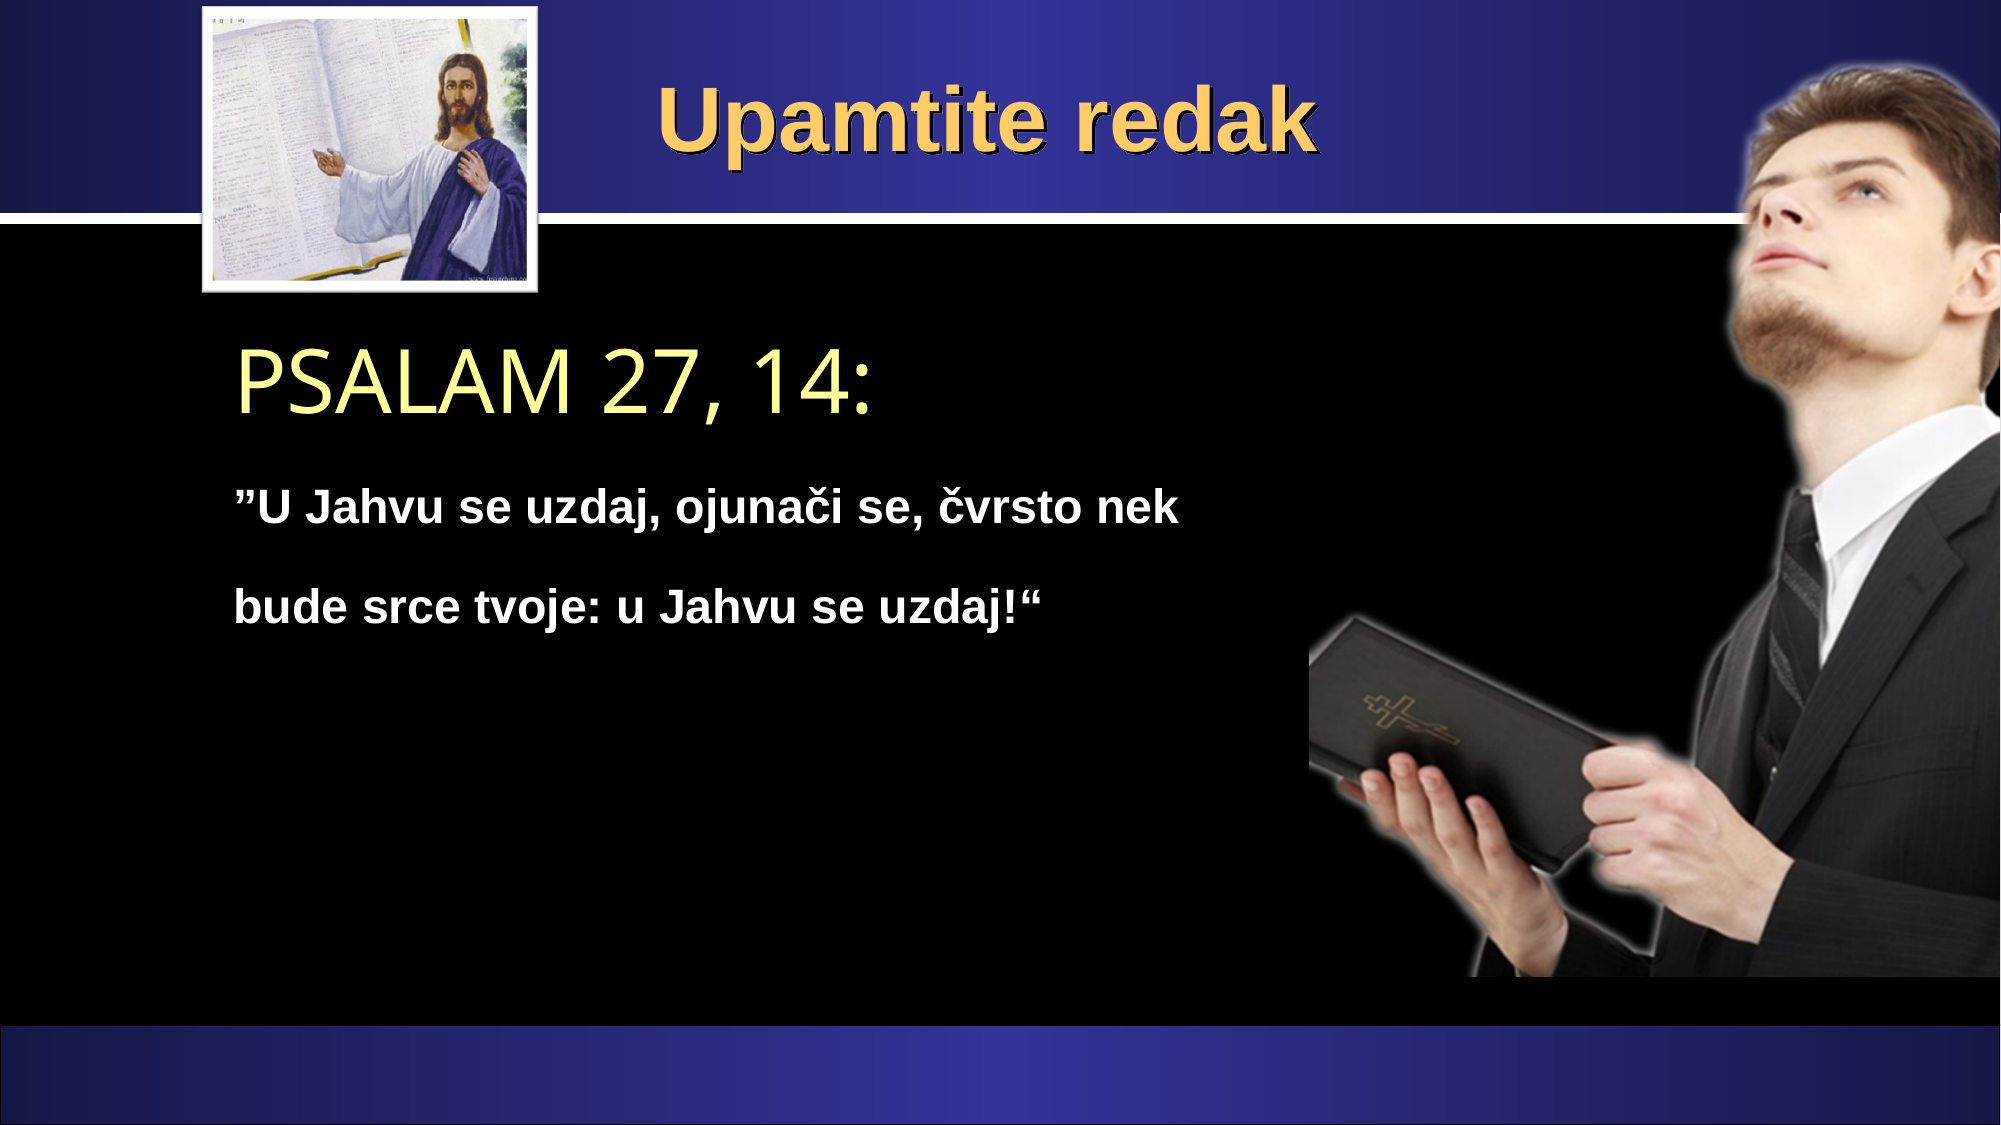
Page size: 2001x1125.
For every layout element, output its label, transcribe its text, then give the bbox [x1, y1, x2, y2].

picture [193, 0, 546, 305]
title Upamtite redak [551, 21, 1750, 209]
text_box PSALAM 27, 14: [218, 317, 1303, 439]
list ”U Jahvu se uzdaj, ojunači se, čvrsto nek bude srce tvoje: u Jahvu se uzdaj!“ [218, 457, 1303, 884]
picture [1308, 54, 2000, 977]
